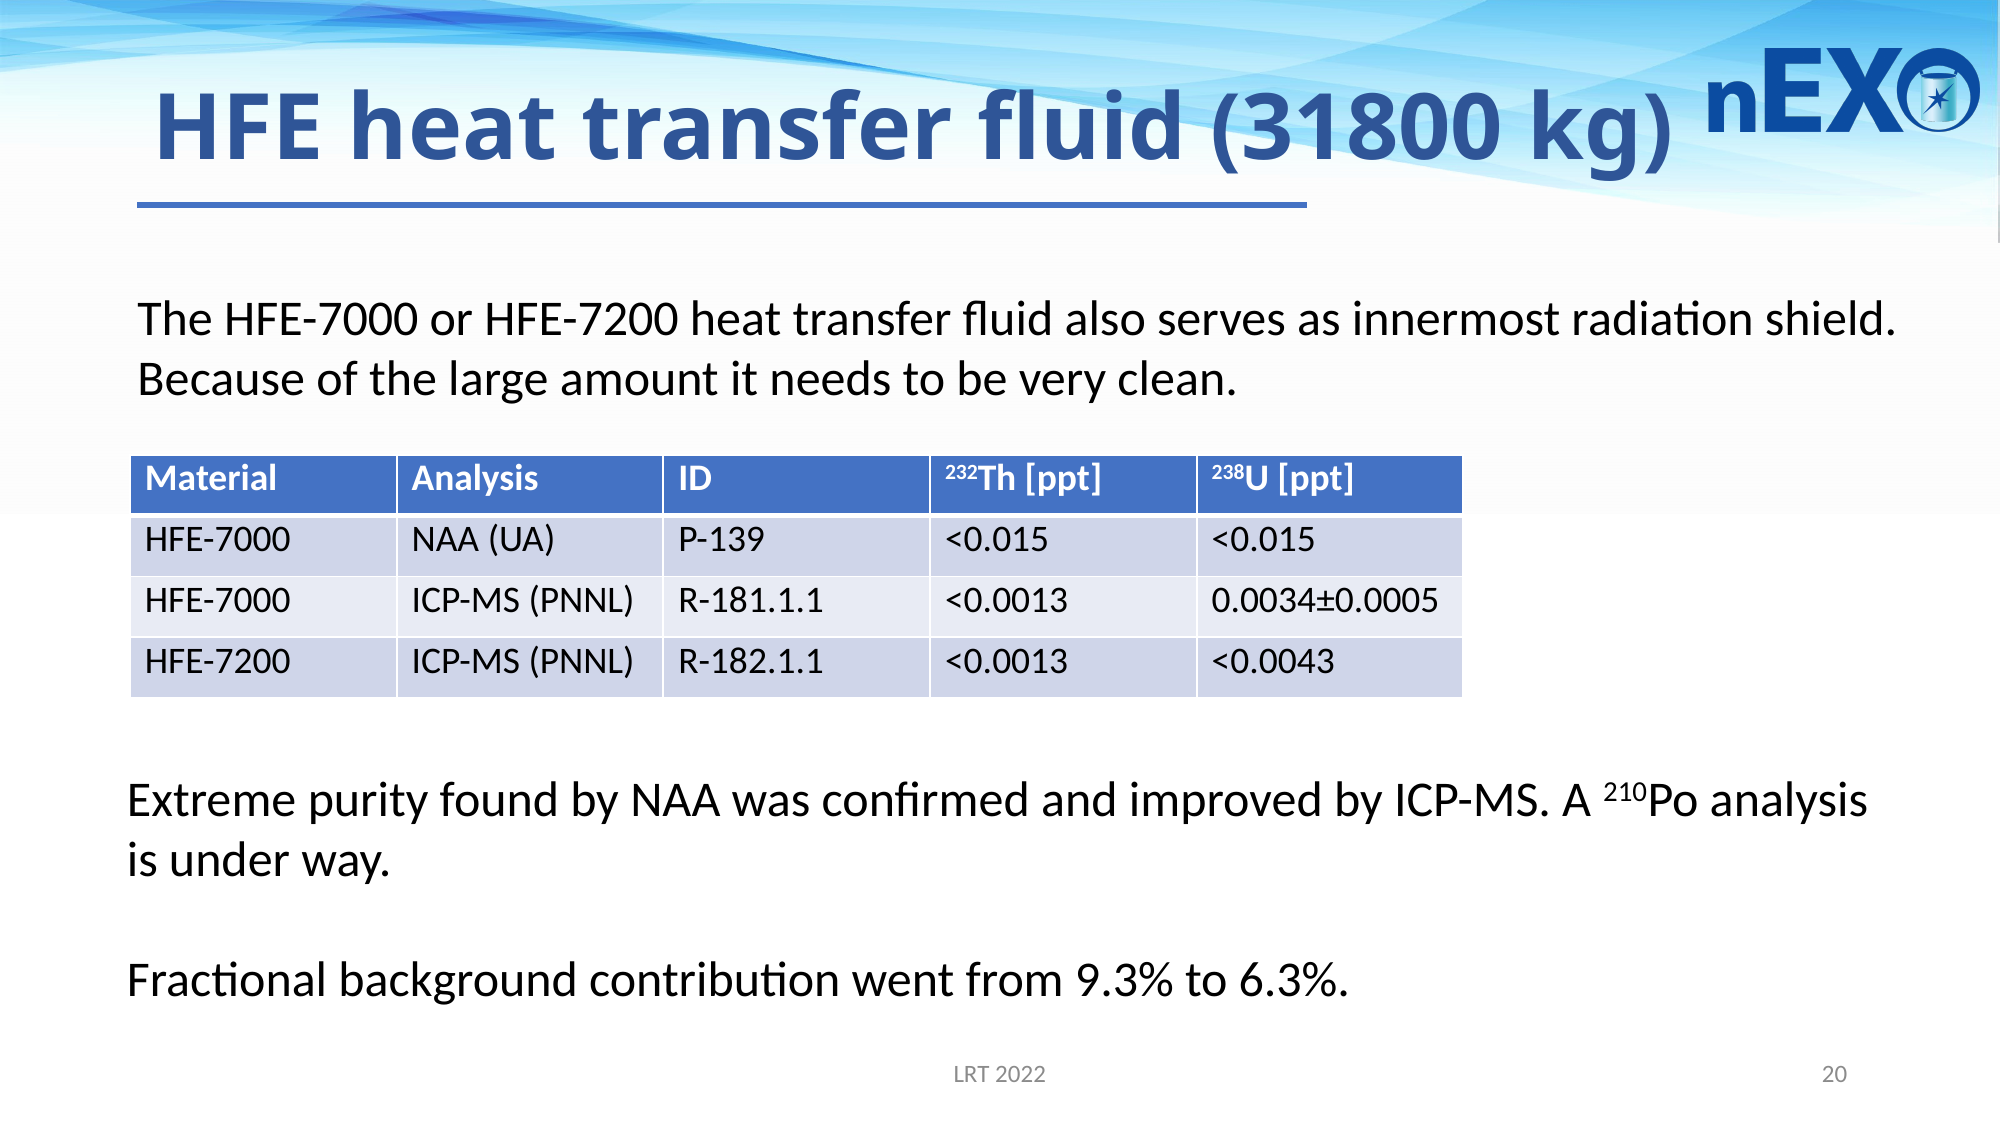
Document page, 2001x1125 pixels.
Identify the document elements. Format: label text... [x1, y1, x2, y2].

table_header Material [131, 456, 396, 513]
table_cell R-181.1.1 [664, 577, 929, 636]
table_cell NAA (UA) [398, 518, 662, 576]
table_cell HFE-7000 [131, 518, 396, 576]
table_cell <0.0043 [1198, 638, 1462, 697]
table_cell ICP-MS (PNNL) [398, 577, 662, 636]
table_cell <0.015 [1198, 518, 1462, 576]
table_header 238U [ppt] [1198, 456, 1462, 513]
table_header Analysis [398, 456, 662, 513]
picture [0, 0, 2000, 514]
table_cell ICP-MS (PNNL) [398, 638, 662, 697]
text_box The HFE-7000 or HFE-7200 heat transfer fluid also serves as innermost radiation shield. Because of the large amount it needs to be very clean. [122, 277, 1934, 413]
table_cell <0.0013 [931, 638, 1196, 697]
table_cell <0.015 [931, 518, 1196, 576]
footer LRT 2022 [662, 1042, 1338, 1103]
text_box Extreme purity found by NAA was confirmed and improved by ICP-MS. A 210Po analysis is under way. Fractional background contribution went from 9.3% to 6.3%. [112, 758, 1907, 1014]
table_cell HFE-7000 [131, 577, 396, 636]
table_cell R-182.1.1 [664, 638, 929, 697]
table_header ID [664, 456, 929, 513]
slide_number 20 [1412, 1042, 1863, 1103]
table_cell P-139 [664, 518, 929, 576]
table_cell 0.0034±0.0005 [1198, 577, 1462, 636]
table_header 232Th [ppt] [931, 456, 1196, 513]
table_cell HFE-7200 [131, 638, 396, 697]
title HFE heat transfer fluid (31800 kg) [137, 59, 1863, 201]
table_cell <0.0013 [931, 577, 1196, 636]
